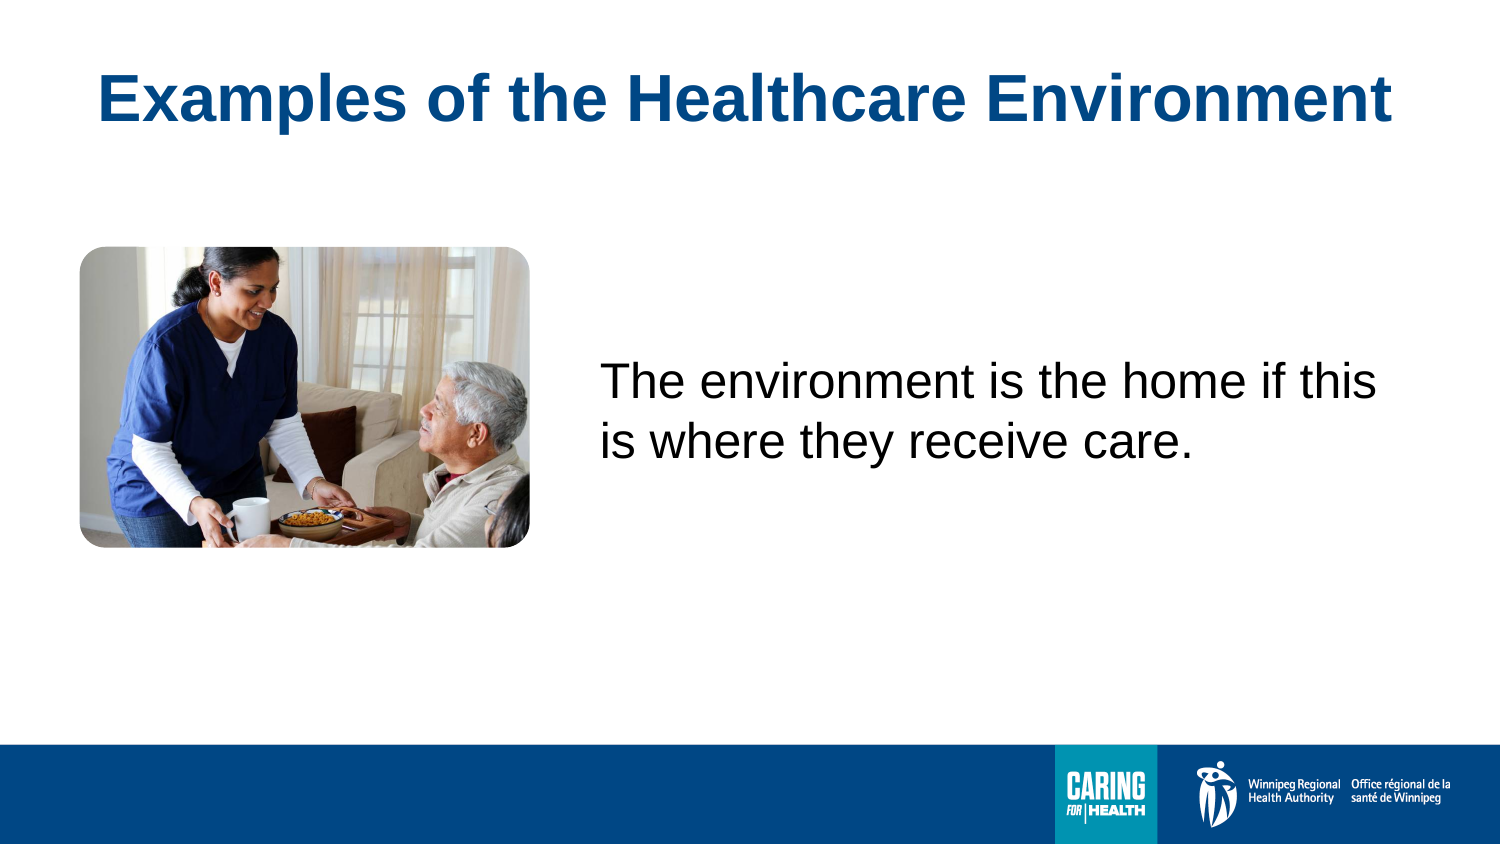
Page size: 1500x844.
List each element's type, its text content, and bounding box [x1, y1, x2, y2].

list The environment is the home if this is where they receive care. [584, 340, 1423, 504]
title Examples of the Healthcare Environment [70, 59, 1421, 210]
picture [0, 0, 1500, 844]
